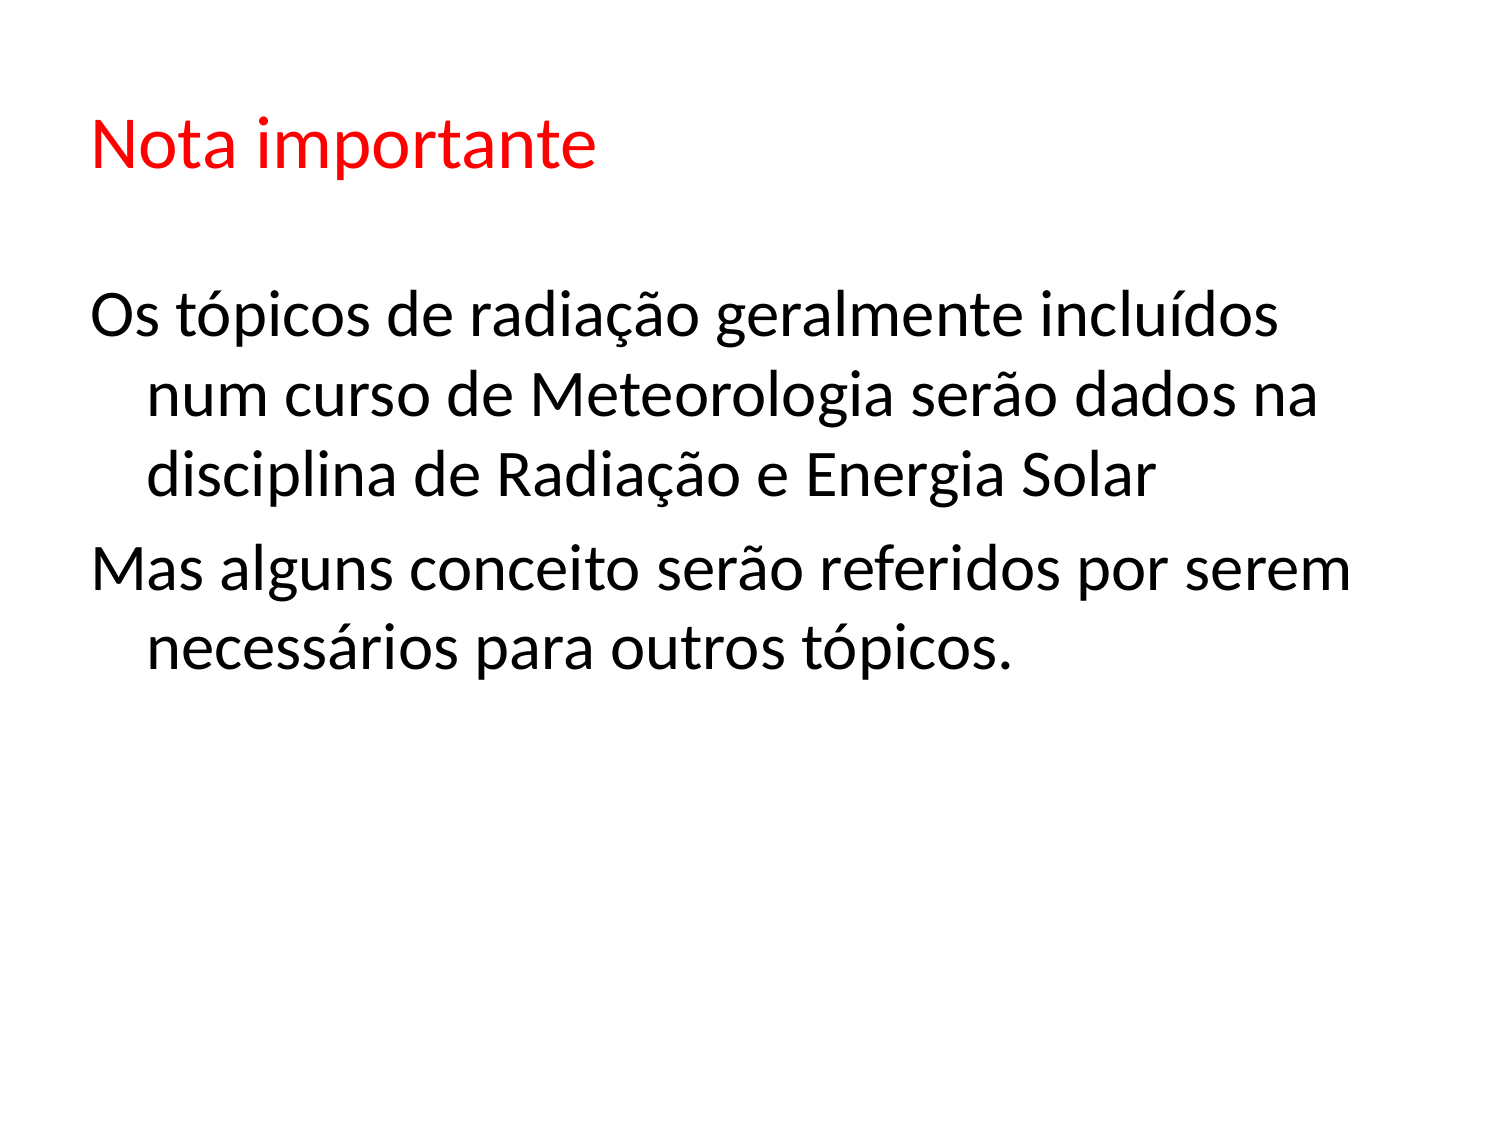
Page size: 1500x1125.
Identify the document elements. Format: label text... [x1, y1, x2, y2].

title Nota importante [75, 45, 1425, 233]
list Os tópicos de radiação geralmente incluídos num curso de Meteorologia serão dados na disciplina de Radiação e Energia Solar Mas alguns conceito serão referidos por serem necessários para outros tópicos. [75, 262, 1425, 1005]
